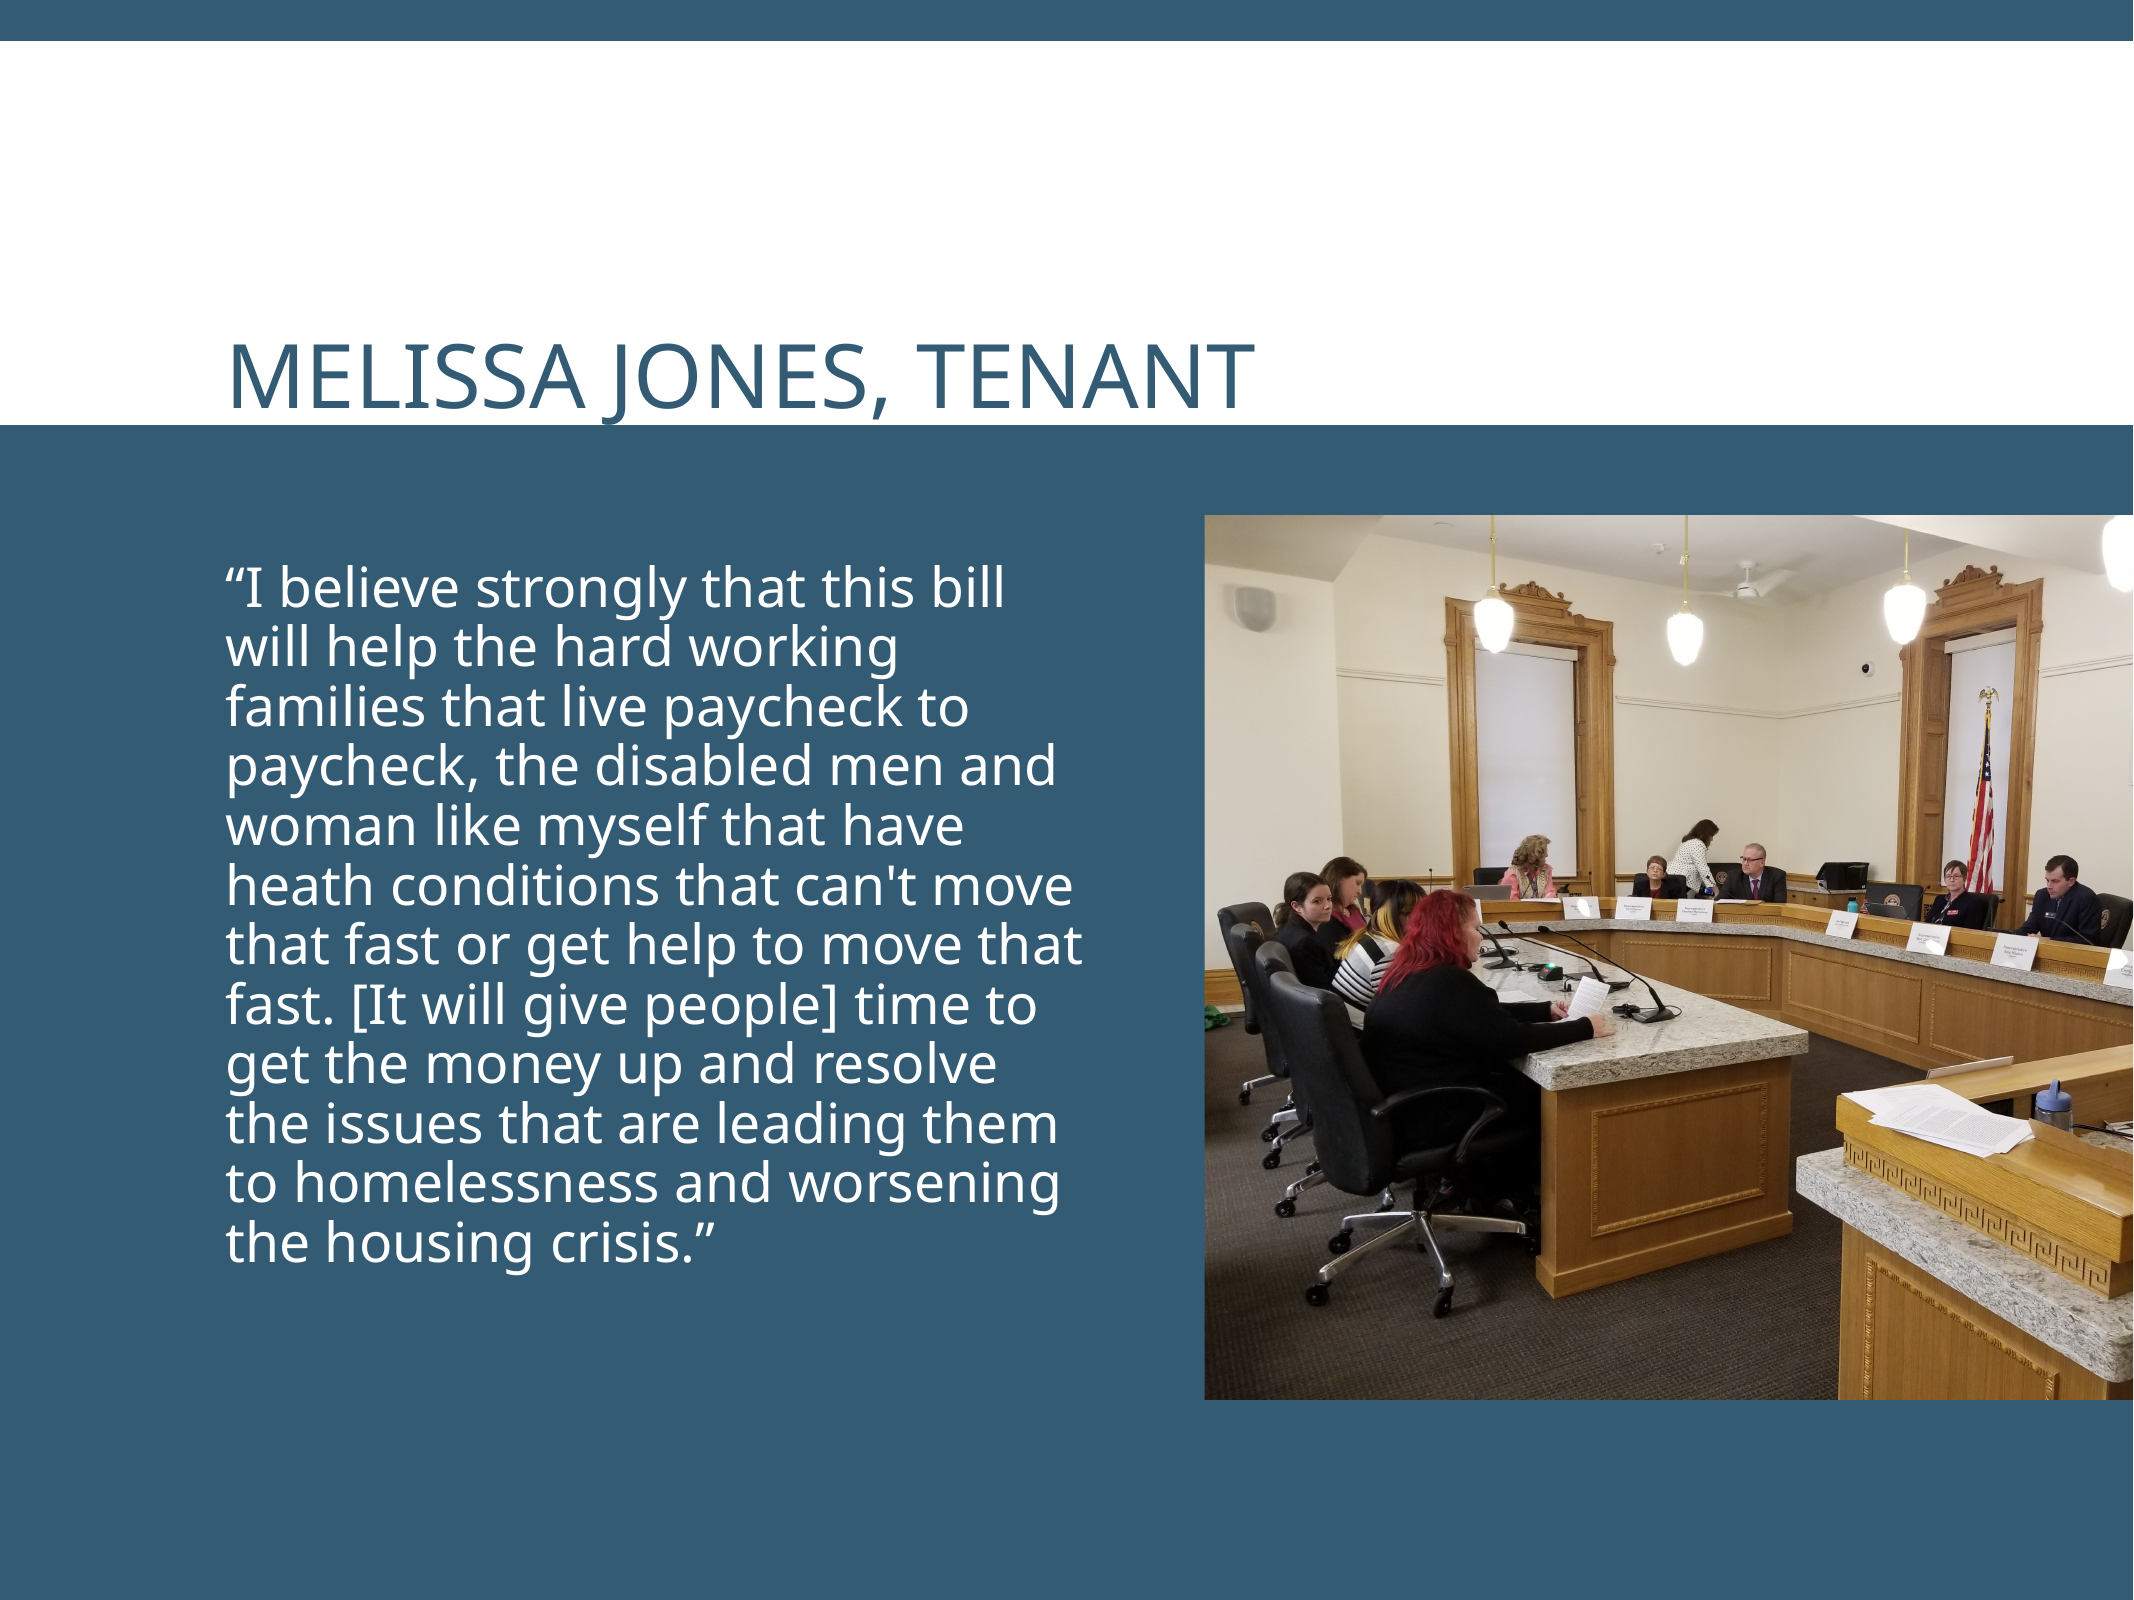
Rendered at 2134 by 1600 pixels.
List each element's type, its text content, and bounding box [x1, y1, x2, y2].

list “I believe strongly that this bill will help the hard working families that live paycheck to paycheck, the disabled men and woman like myself that have heath conditions that can't move that fast or get help to move that fast. [It will give people] time to get the money up and resolve the issues that are leading them to homelessness and worsening the housing crisis.” [210, 551, 1101, 1351]
picture [1204, 513, 2134, 1401]
title Melissa Jones, Tenant [210, 249, 1923, 514]
